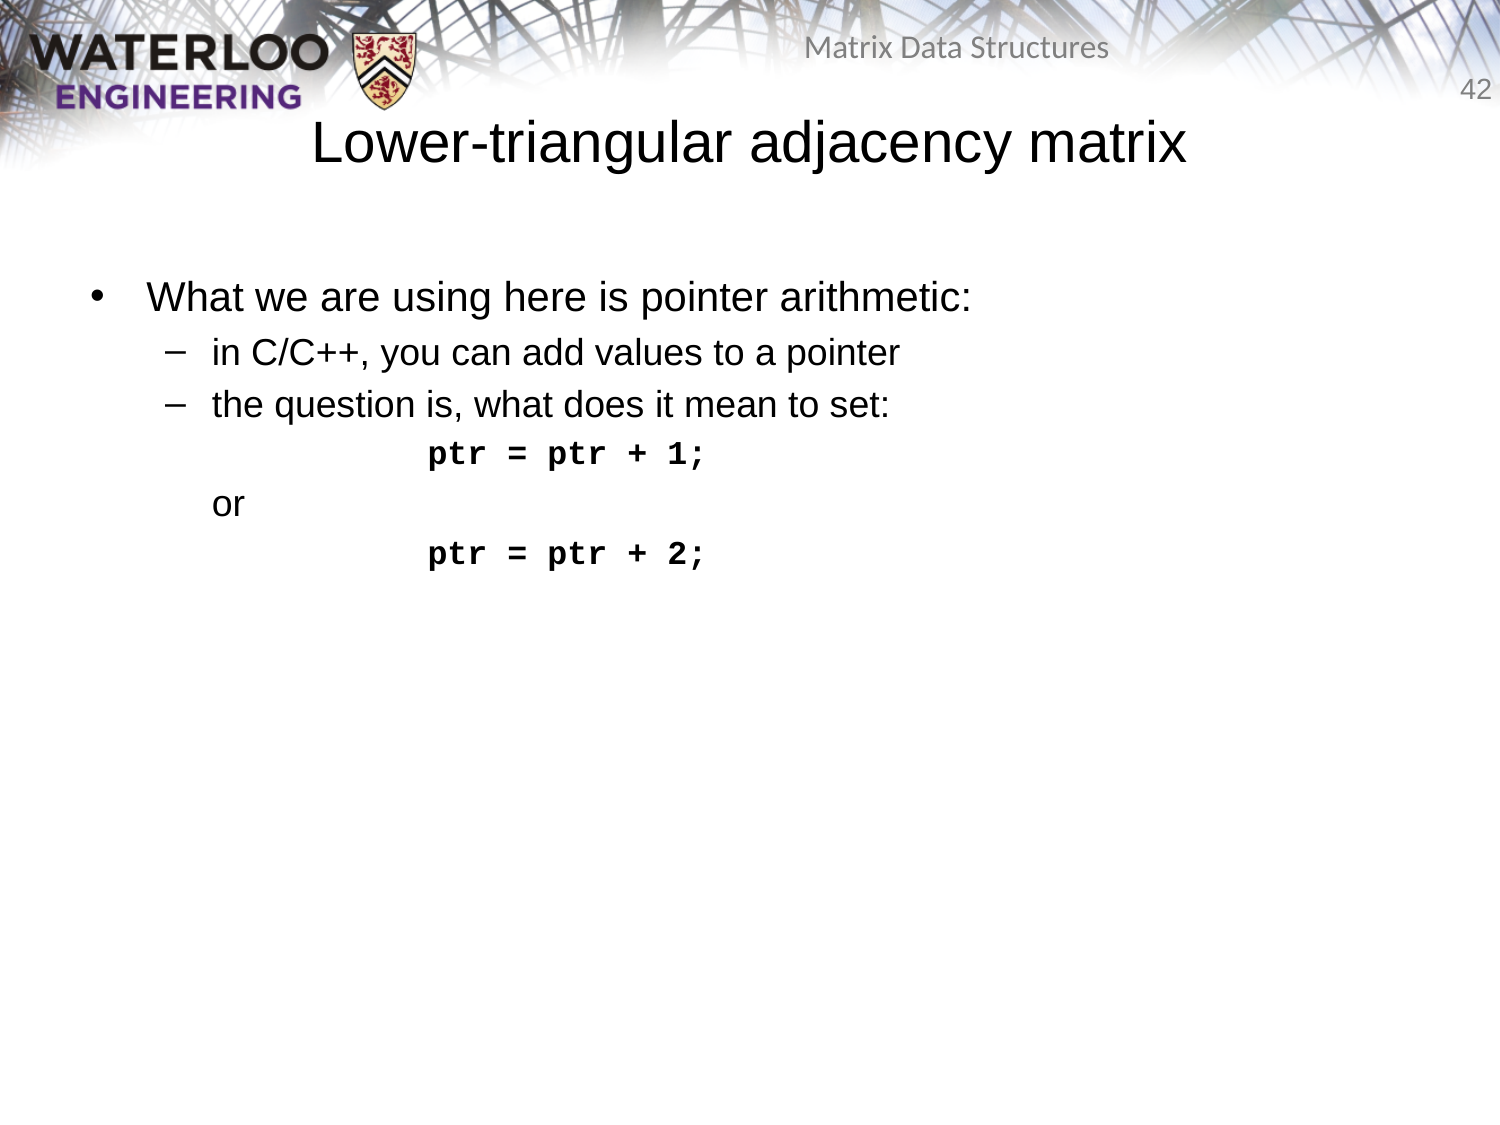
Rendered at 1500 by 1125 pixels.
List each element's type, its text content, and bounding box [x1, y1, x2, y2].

picture [0, 0, 1500, 1125]
list What we are using here is pointer arithmetic: in C/C++, you can add values to a pointer the question is, what does it mean to set: ptr = ptr + 1; or ptr = ptr + 2; [74, 262, 1426, 1006]
title Lower-triangular adjacency matrix [74, 44, 1426, 233]
